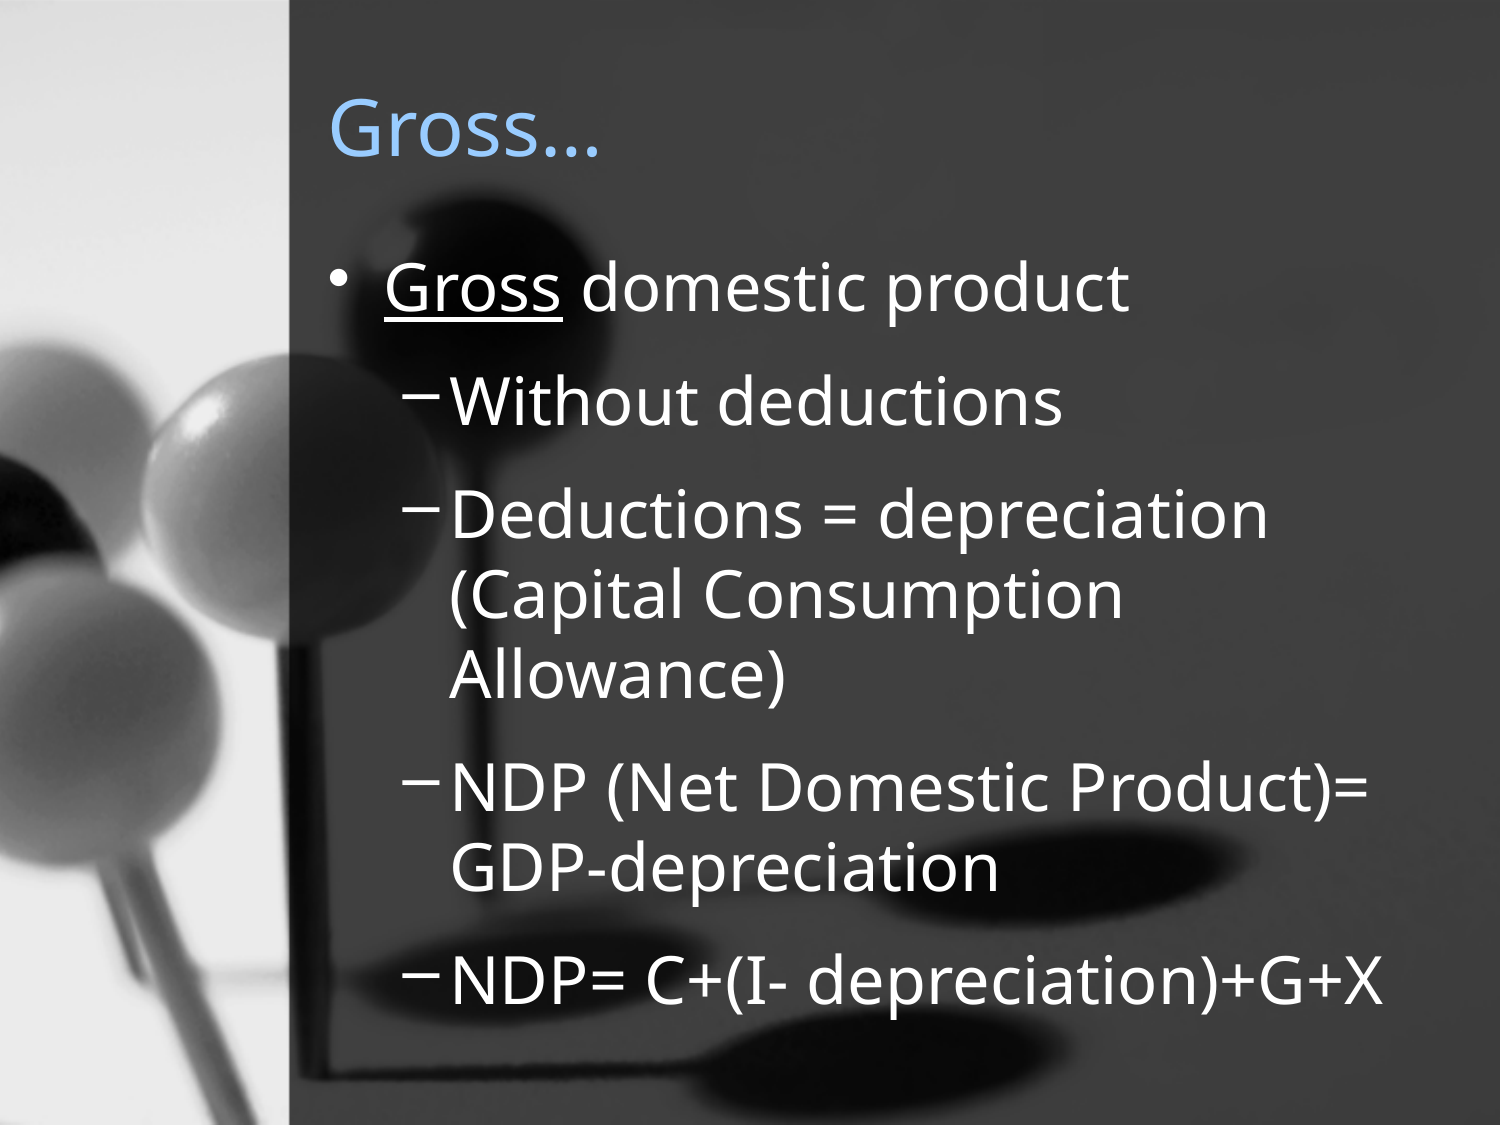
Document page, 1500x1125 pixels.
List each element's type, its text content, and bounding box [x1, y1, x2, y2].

list Gross domestic product Without deductions Deductions = depreciation (Capital Consumption Allowance) NDP (Net Domestic Product)= GDP-depreciation NDP= C+(I- depreciation)+G+X [312, 237, 1450, 1000]
picture [0, 0, 1500, 1125]
title Gross… [312, 37, 1450, 213]
